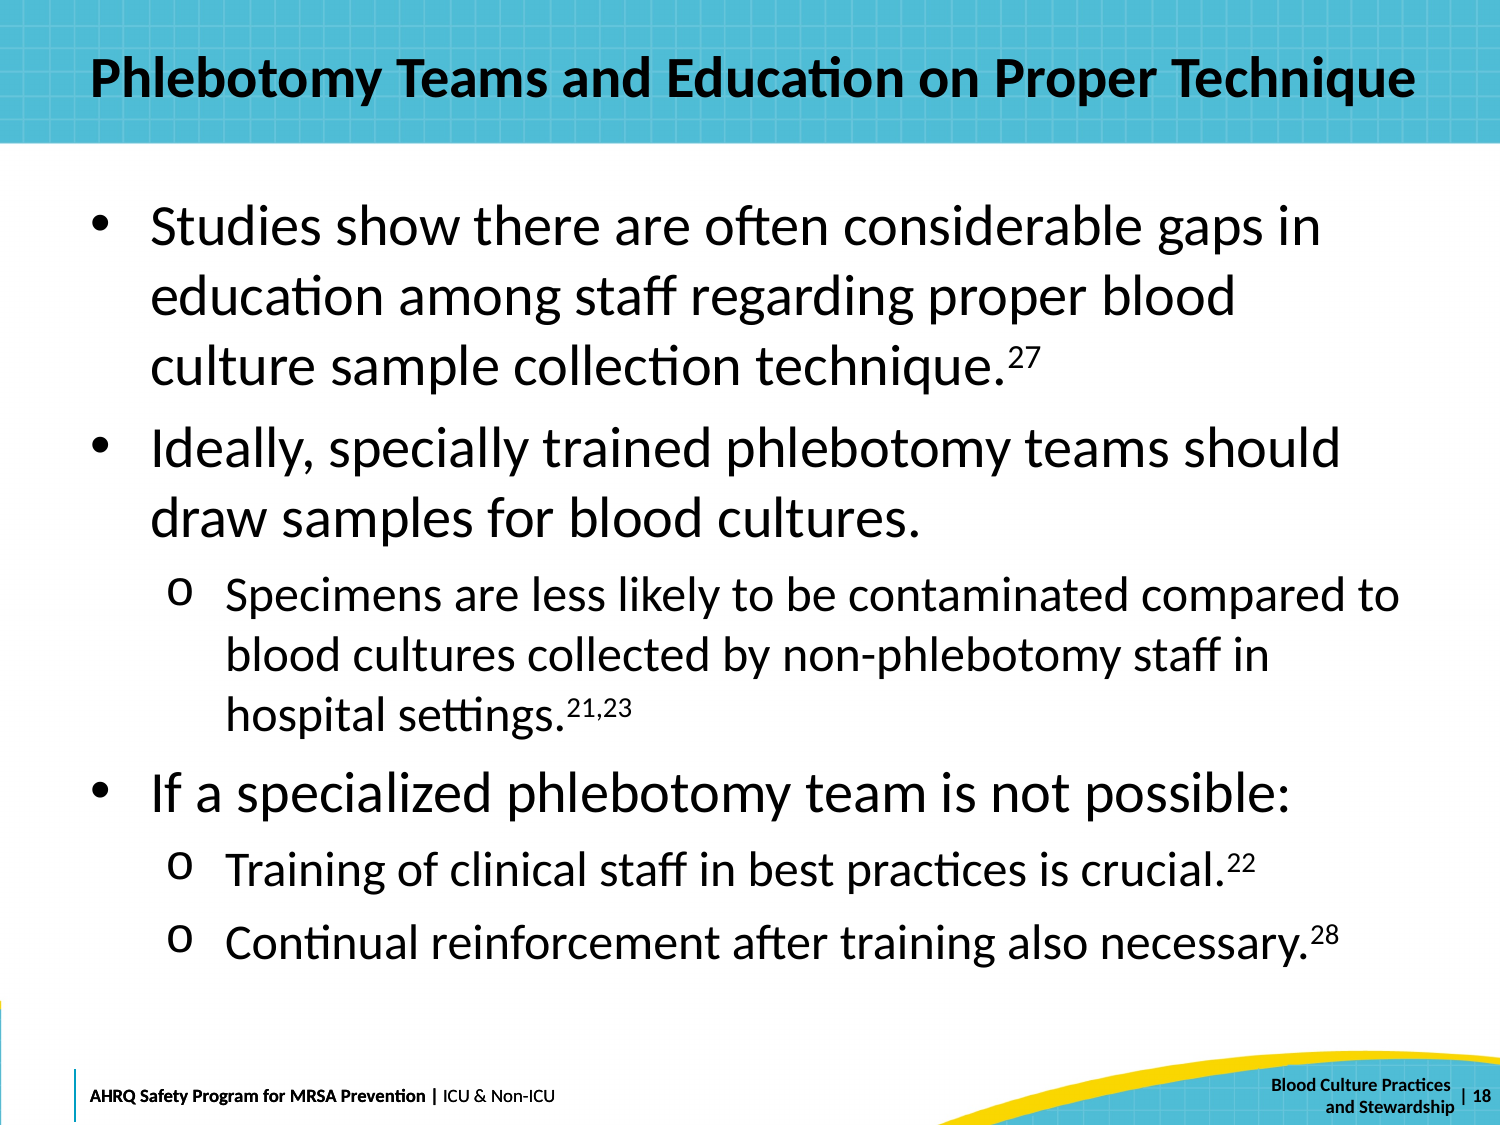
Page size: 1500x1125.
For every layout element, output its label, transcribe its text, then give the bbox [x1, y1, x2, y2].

list Studies show there are often considerable gaps in education among staff regarding proper blood culture sample collection technique.27 Ideally, specially trained phlebotomy teams should draw samples for blood cultures. Specimens are less likely to be contaminated compared to blood cultures collected by non-phlebotomy staff in hospital settings.21,23 If a specialized phlebotomy team is not possible: Training of clinical staff in best practices is crucial.22 Continual reinforcement after training also necessary.28 [75, 179, 1425, 1035]
title Phlebotomy Teams and Education on Proper Technique [75, 0, 1440, 150]
slide_number | 18 [1455, 1065, 1500, 1125]
picture [0, 0, 1500, 1125]
